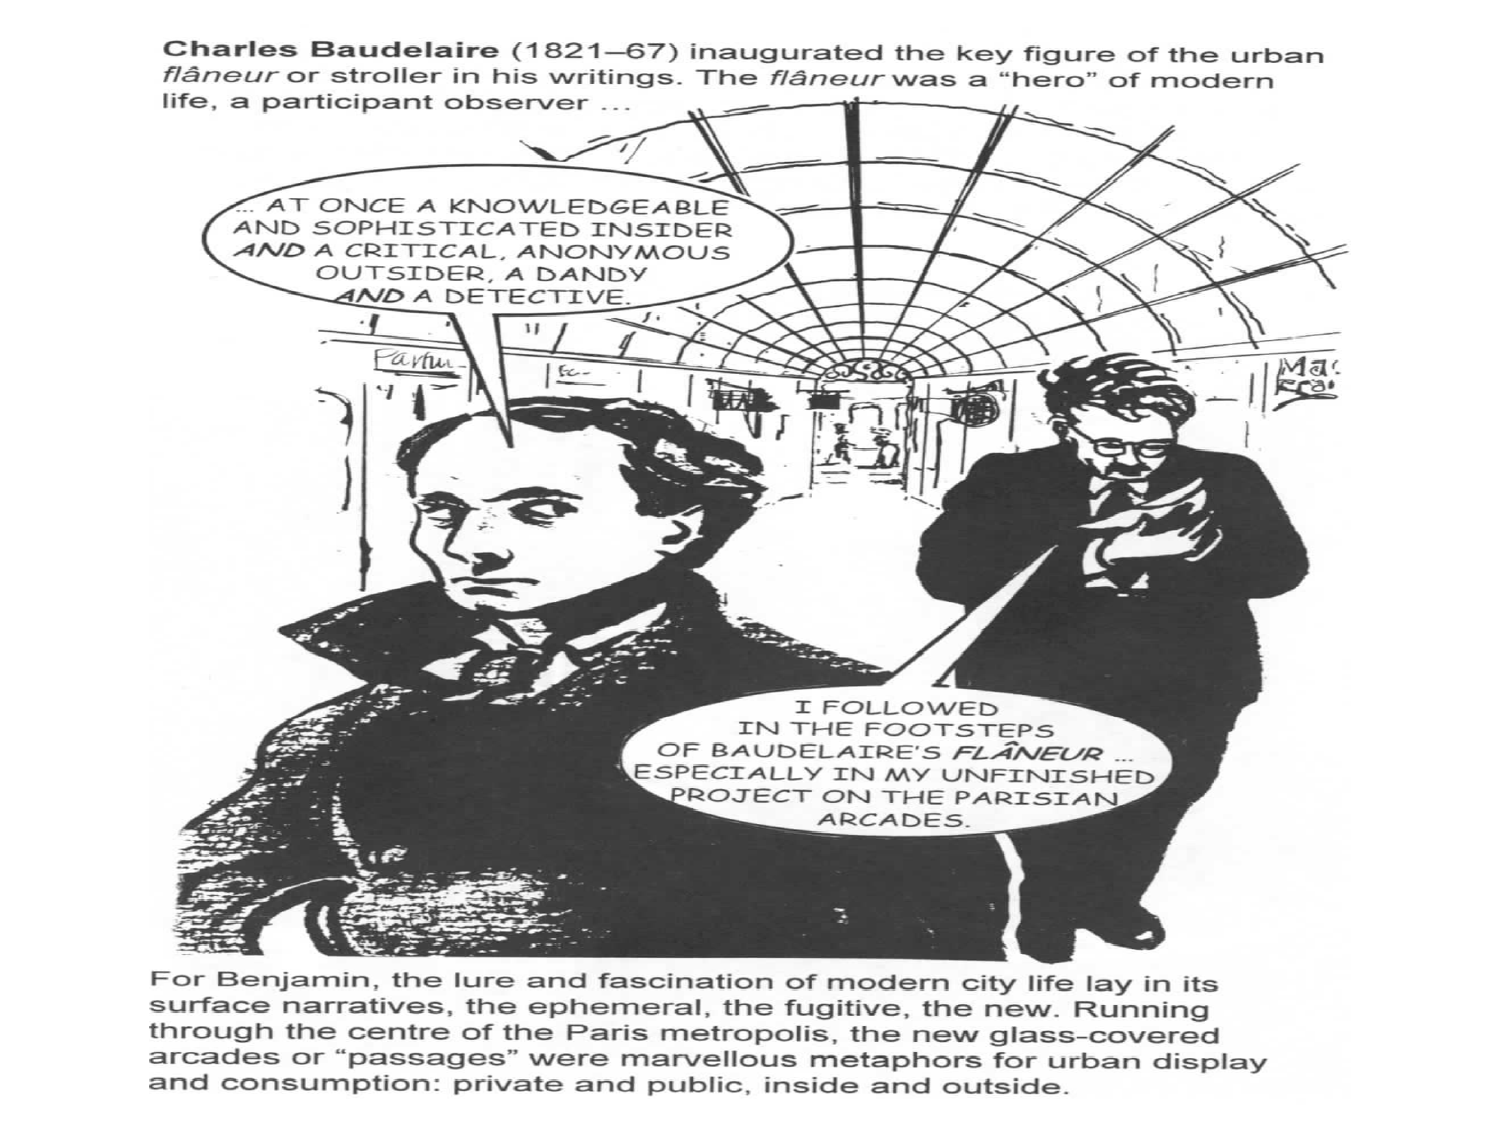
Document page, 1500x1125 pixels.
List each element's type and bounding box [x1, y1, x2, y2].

list [149, 24, 1351, 1125]
